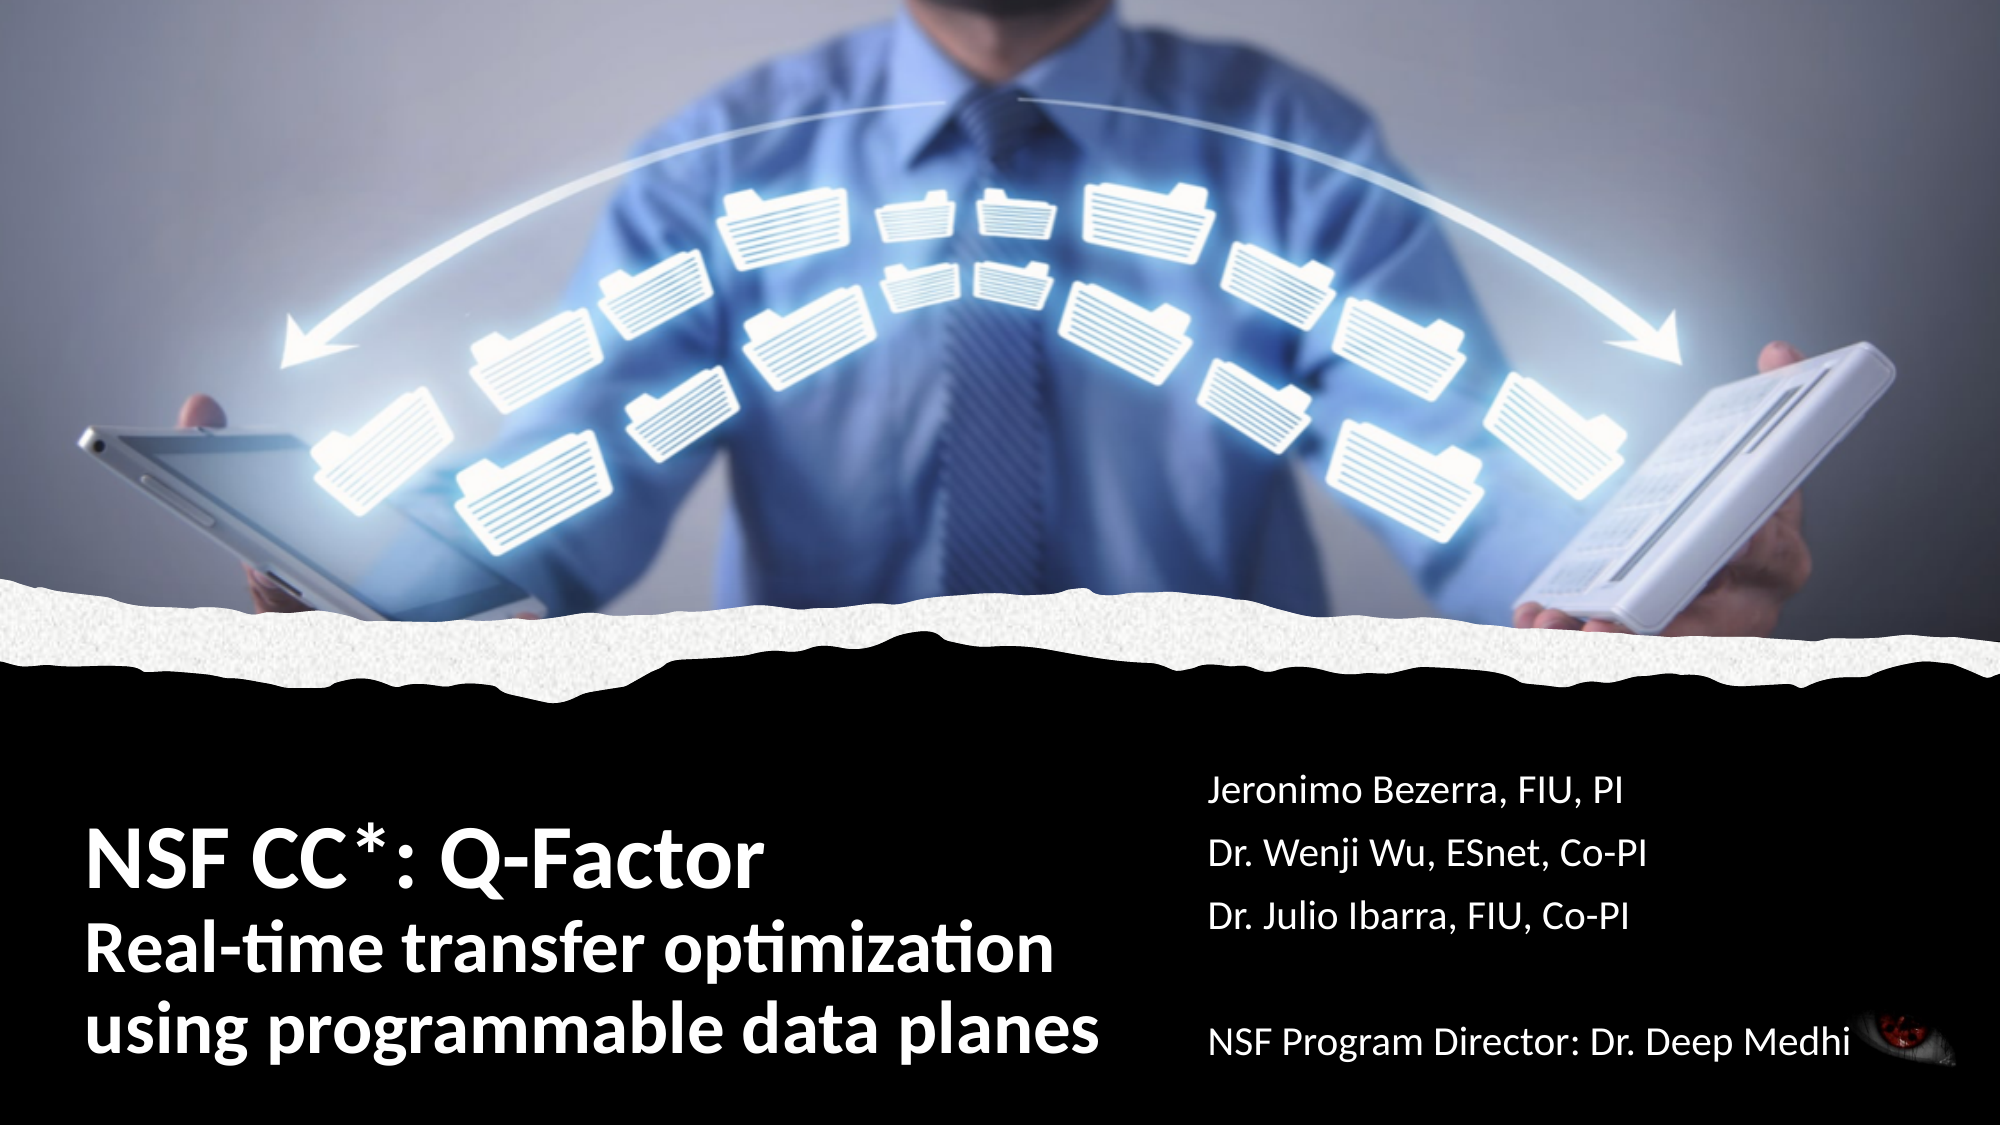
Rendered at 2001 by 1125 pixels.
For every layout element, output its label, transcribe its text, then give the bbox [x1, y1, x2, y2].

picture [0, 0, 2000, 578]
picture [1817, 966, 1979, 1092]
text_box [0, 578, 2000, 704]
text_box [0, 715, 2000, 1125]
subtitle Jeronimo Bezerra, FIU, PI Dr. Wenji Wu, ESnet, Co-PI Dr. Julio Ibarra, FIU, Co-PI NSF Program Director: Dr. Deep Medhi [1192, 755, 1890, 1073]
title NSF CC*: Q-Factor Real-time transfer optimization using programmable data planes [70, 726, 1146, 1078]
